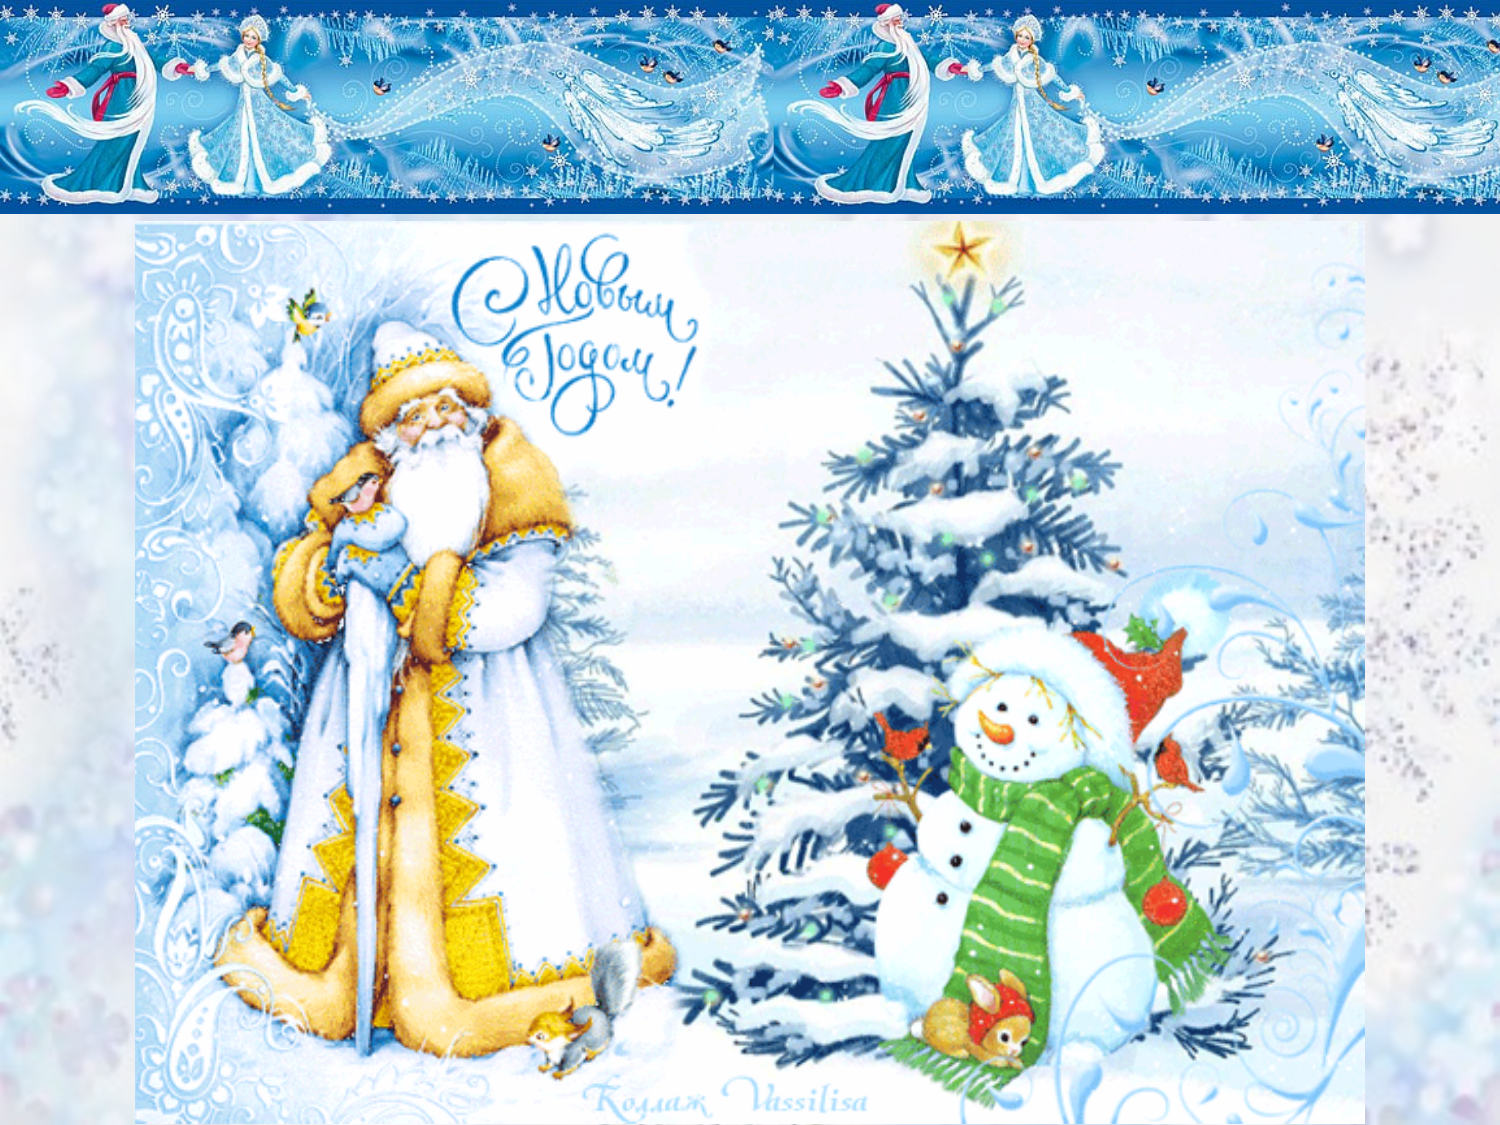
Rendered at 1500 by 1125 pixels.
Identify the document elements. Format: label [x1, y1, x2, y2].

picture [0, 0, 1500, 214]
picture [134, 220, 1365, 1124]
